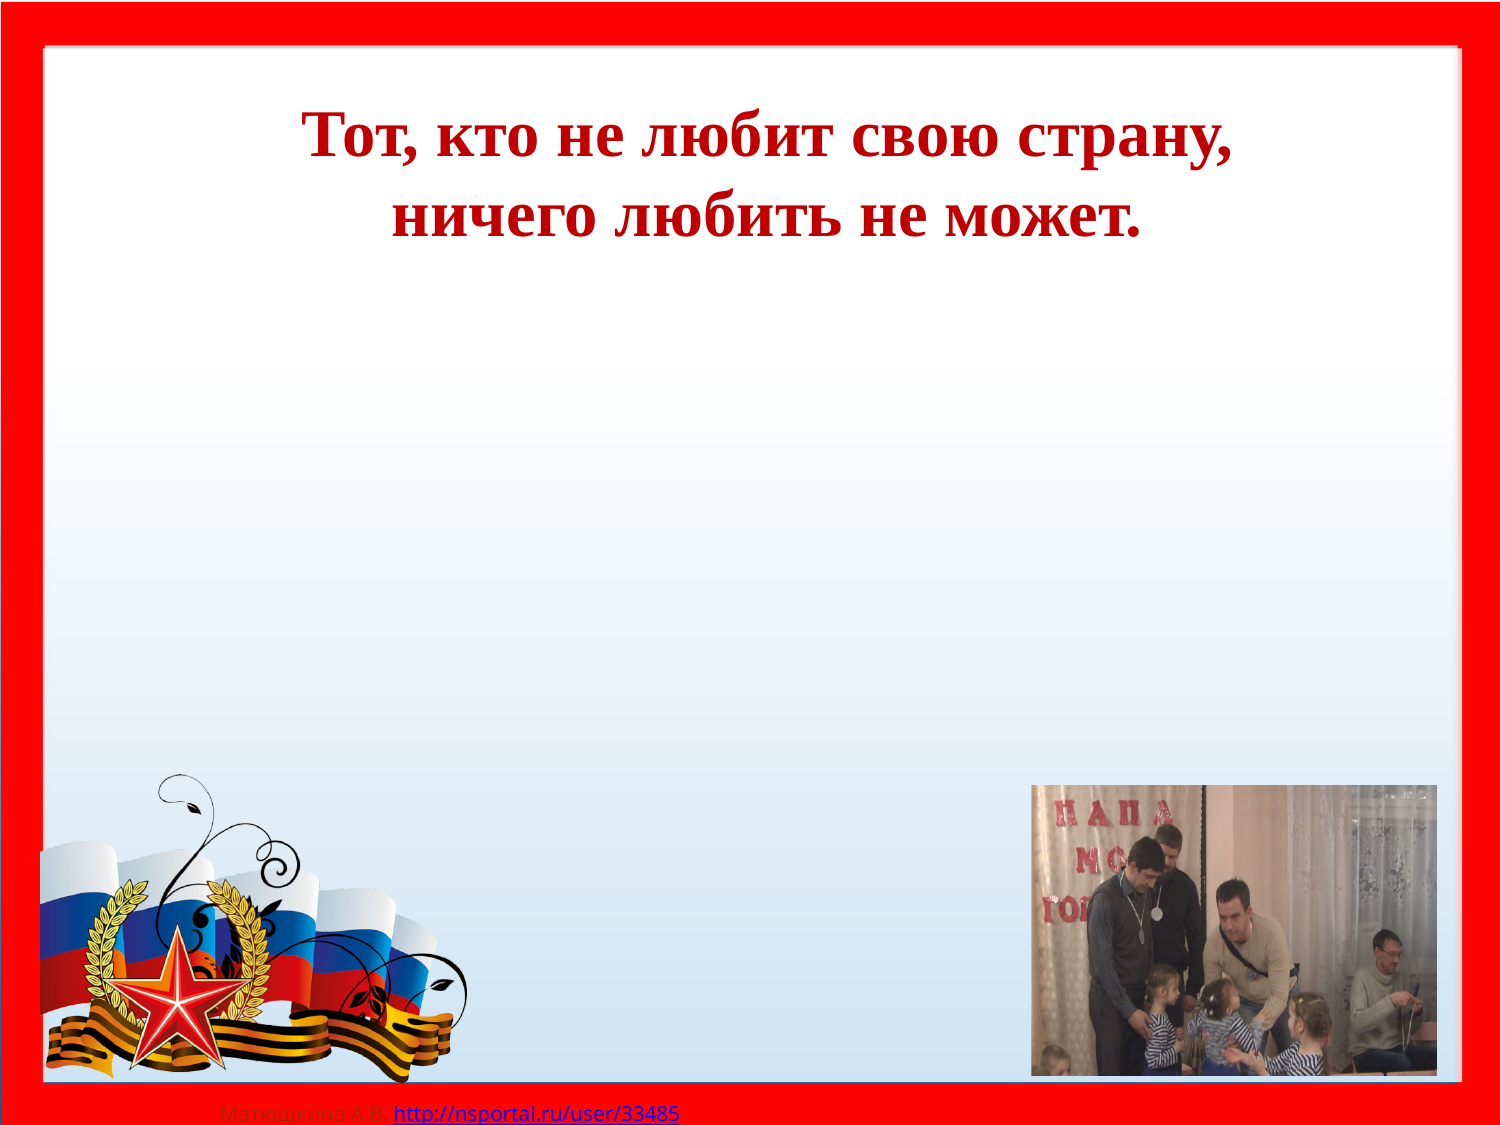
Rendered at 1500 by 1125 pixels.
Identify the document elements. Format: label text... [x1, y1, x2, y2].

title [70, 70, 1383, 446]
picture [1030, 784, 1438, 1077]
picture [40, 774, 467, 1083]
text_box Тот, кто не любит свою страну, ничего любить не может. [82, 81, 1454, 257]
